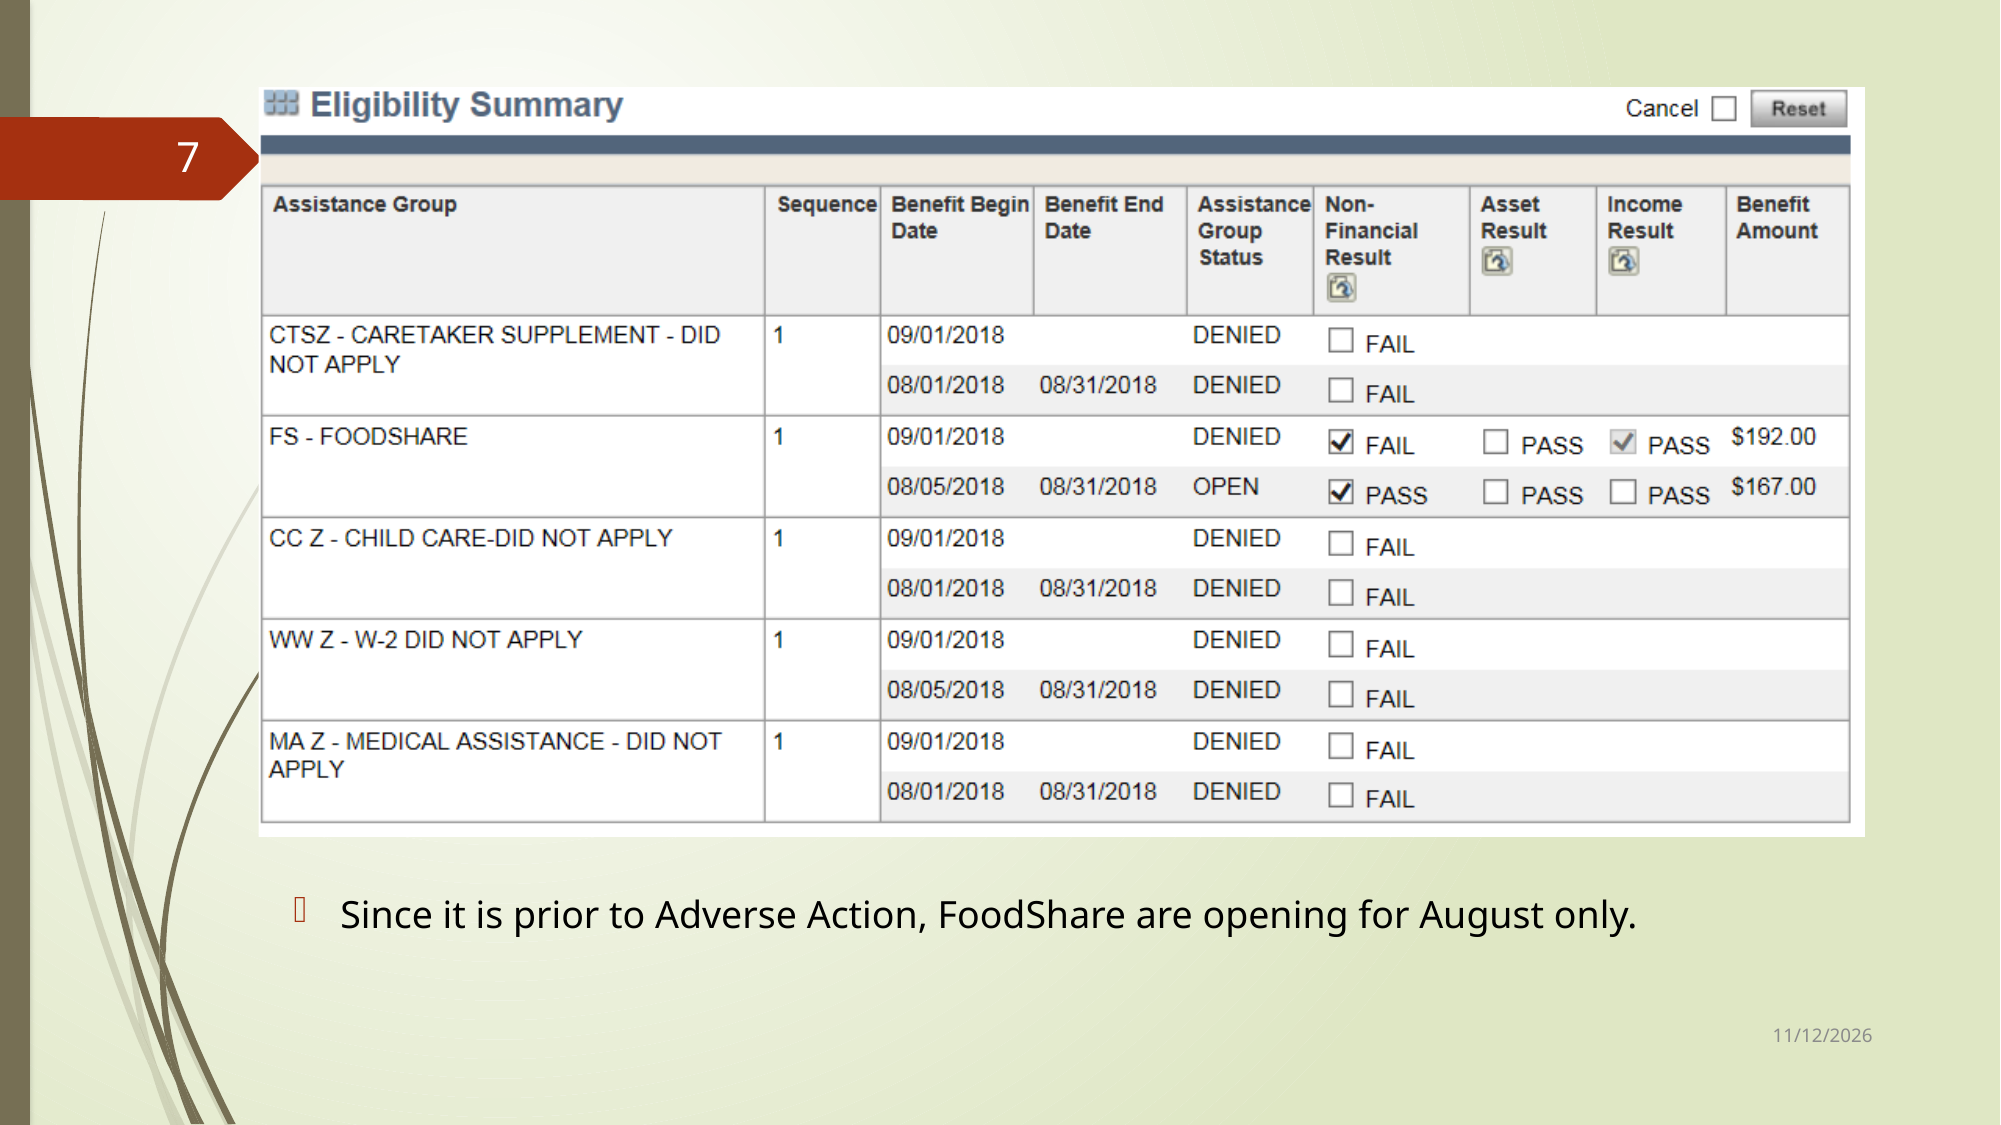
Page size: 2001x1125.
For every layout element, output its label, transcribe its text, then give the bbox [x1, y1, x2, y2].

picture [258, 87, 1866, 837]
text_box Since it is prior to Adverse Action, FoodShare are opening for August only. [278, 884, 1865, 944]
slide_number 7 [87, 129, 216, 190]
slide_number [1699, 1005, 1888, 1067]
